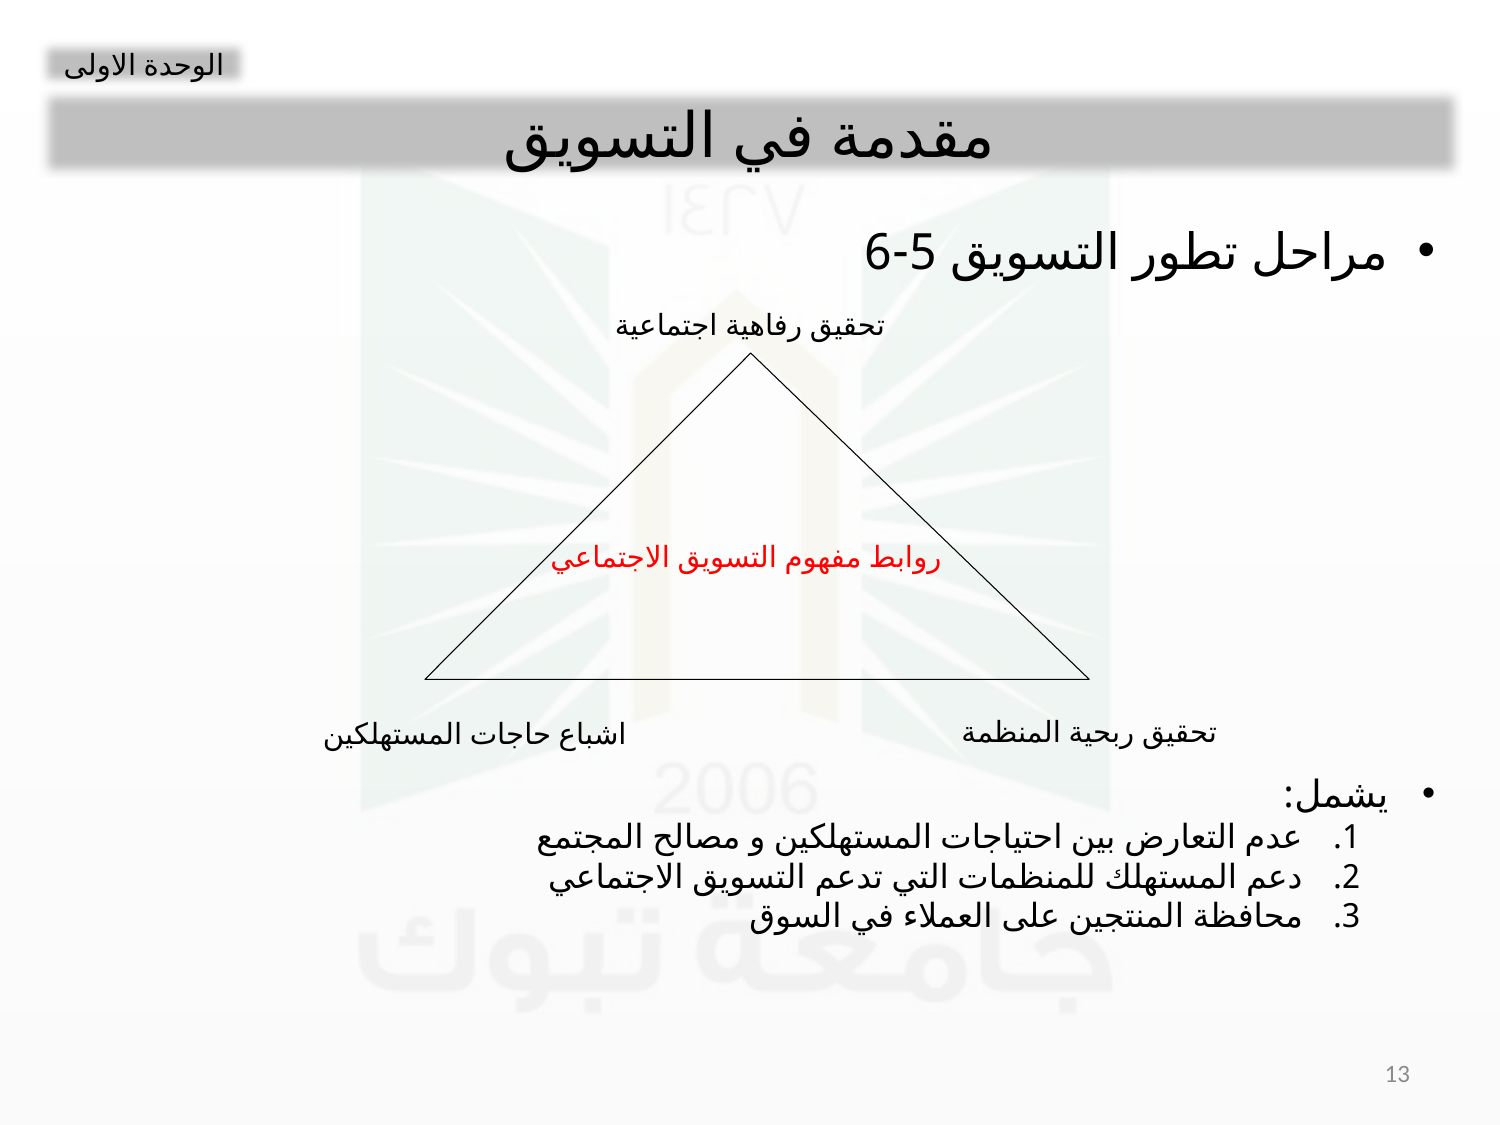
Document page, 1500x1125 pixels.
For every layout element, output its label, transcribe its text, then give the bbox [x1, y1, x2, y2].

text_box مقدمة في التسويق [57, 107, 1446, 160]
text_box اشباع حاجات المستهلكين [248, 694, 702, 762]
text_box [583, 361, 925, 518]
text_box يشمل: عدم التعارض بين احتياجات المستهلكين و مصالح المجتمع دعم المستهلك للمنظمات التي تدعم التسويق الاجتماعي محافظة المنتجين على العملاء في السوق [37, 762, 1450, 942]
text_box مراحل تطور التسويق 5-6 [37, 211, 1450, 287]
text_box روابط مفهوم التسويق الاجتماعي [523, 518, 977, 594]
text_box تحقيق ربحية المنظمة [862, 693, 1316, 762]
text_box الوحدة الاولى [55, 56, 234, 72]
text_box تحقيق رفاهية اجتماعية [523, 285, 977, 361]
slide_number 13 [1074, 1042, 1425, 1103]
text_box [423, 568, 1092, 682]
